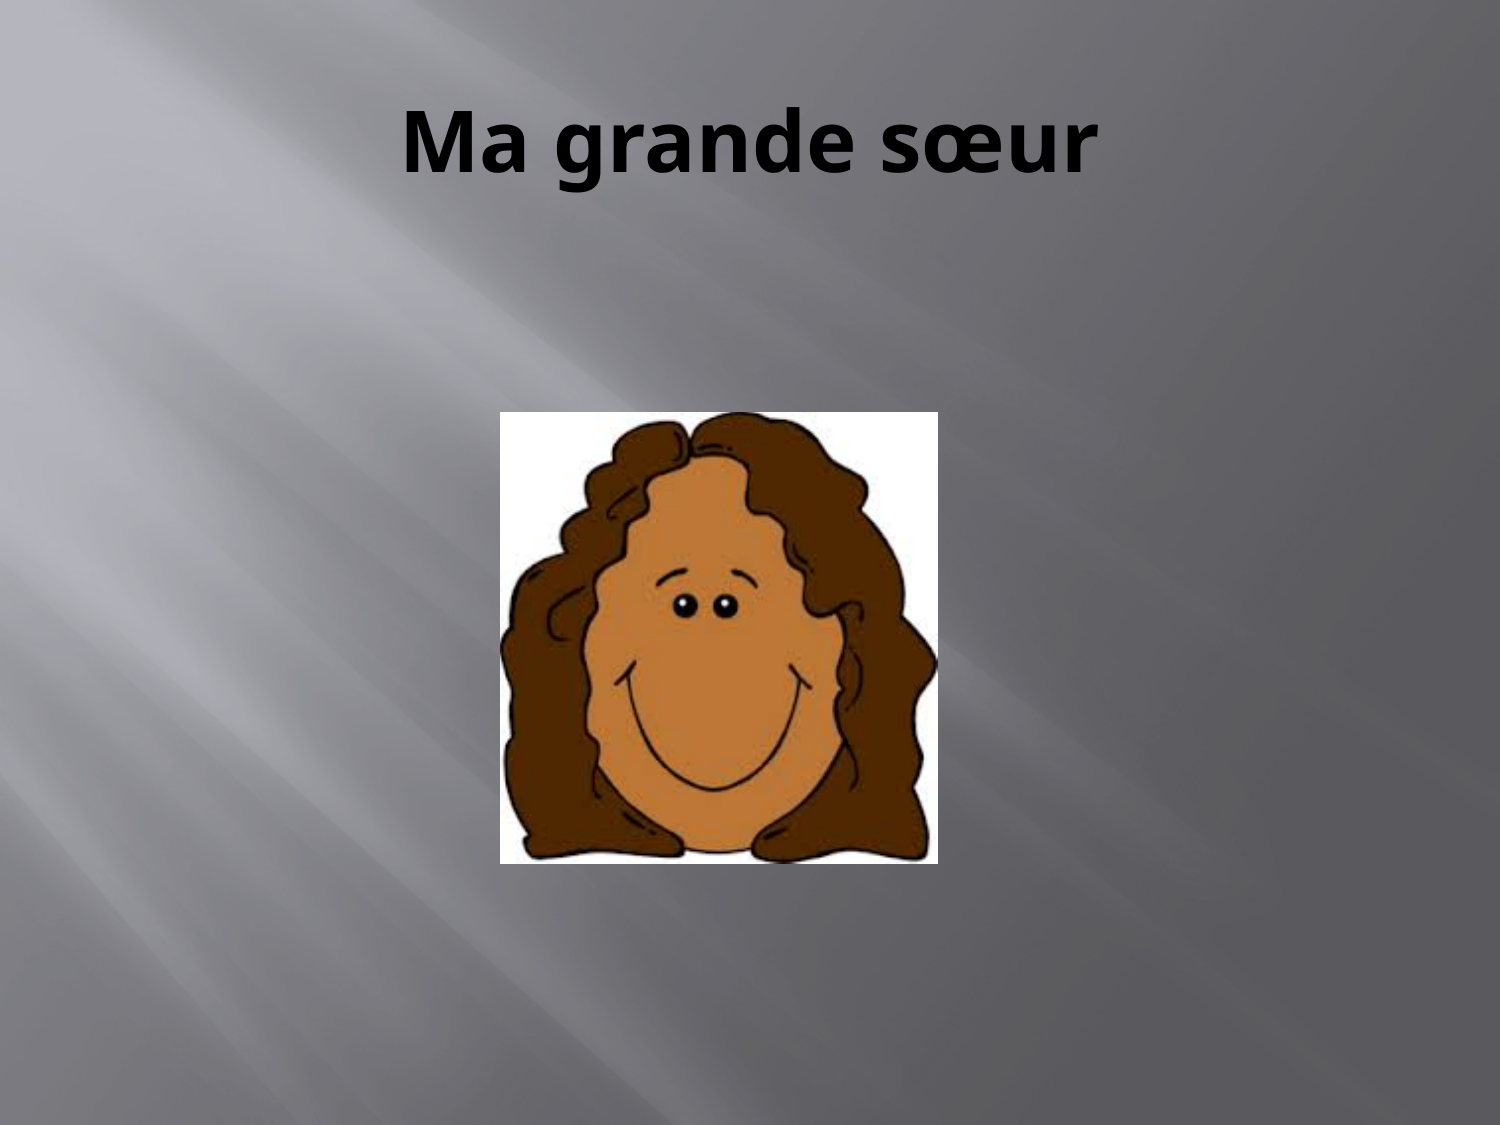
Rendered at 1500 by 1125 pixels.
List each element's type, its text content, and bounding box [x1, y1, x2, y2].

picture [499, 411, 938, 864]
title Ma grande sœur [75, 45, 1425, 233]
